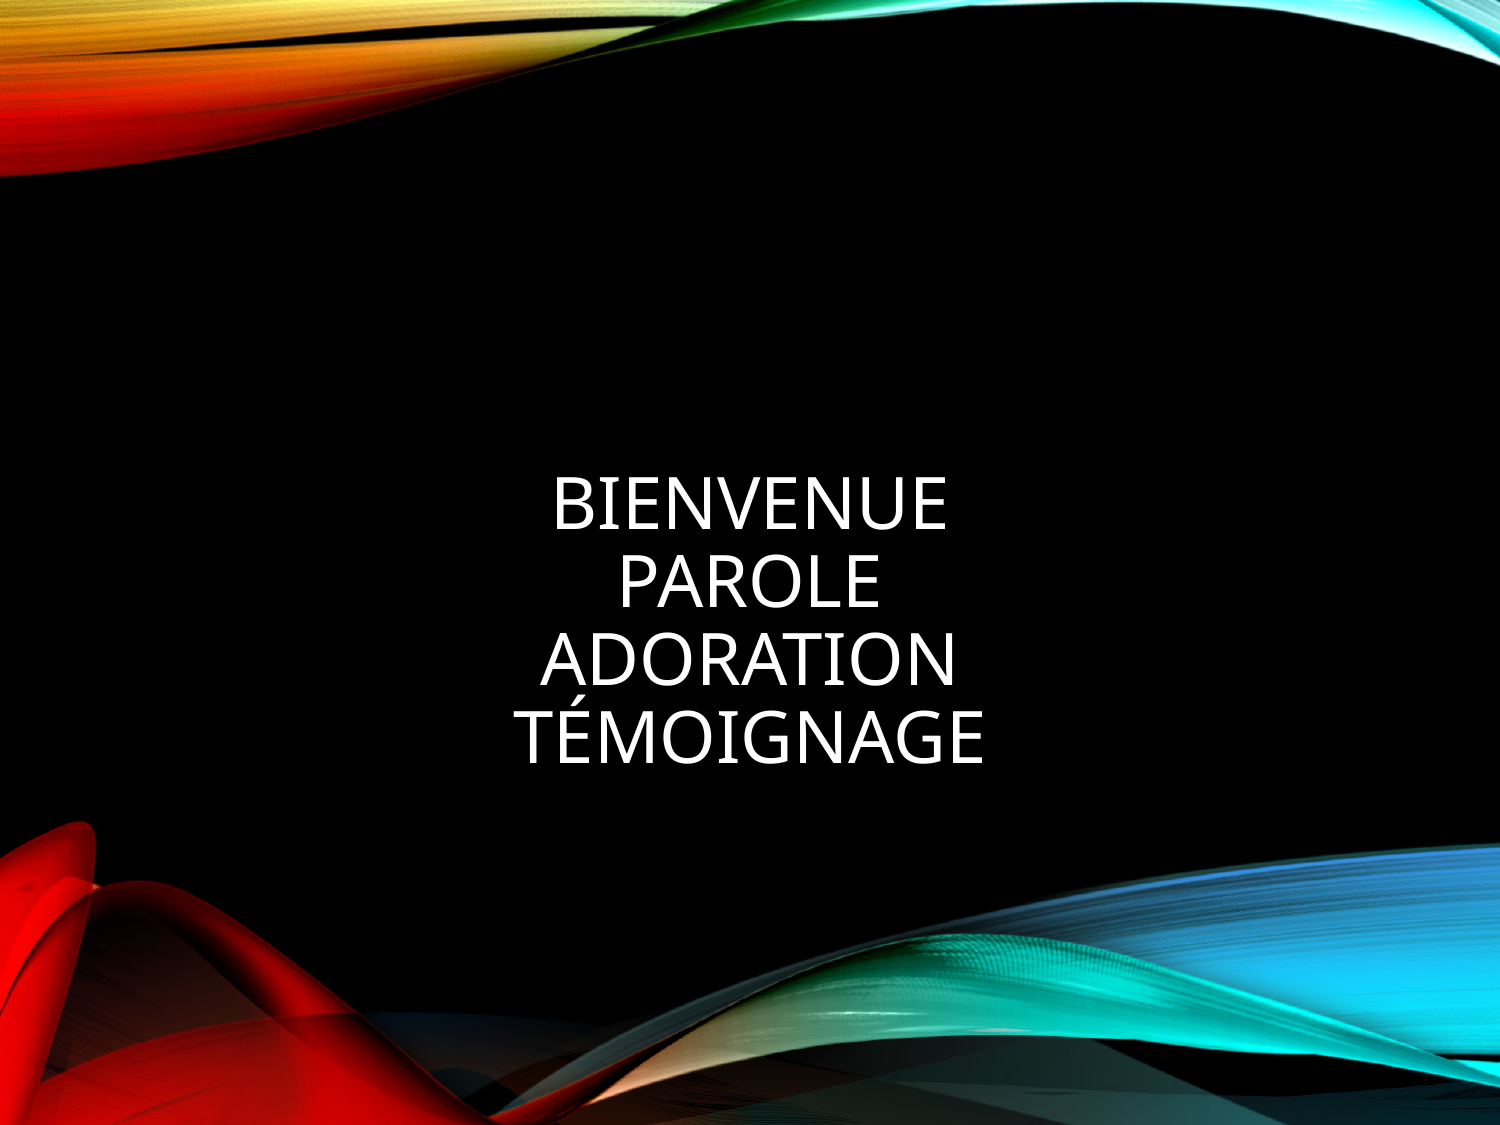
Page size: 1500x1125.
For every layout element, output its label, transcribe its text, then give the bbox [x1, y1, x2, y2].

picture [0, 0, 1500, 178]
picture [0, 819, 1500, 1125]
title Bienvenue Parole Adoration Témoignage [150, 295, 1350, 787]
